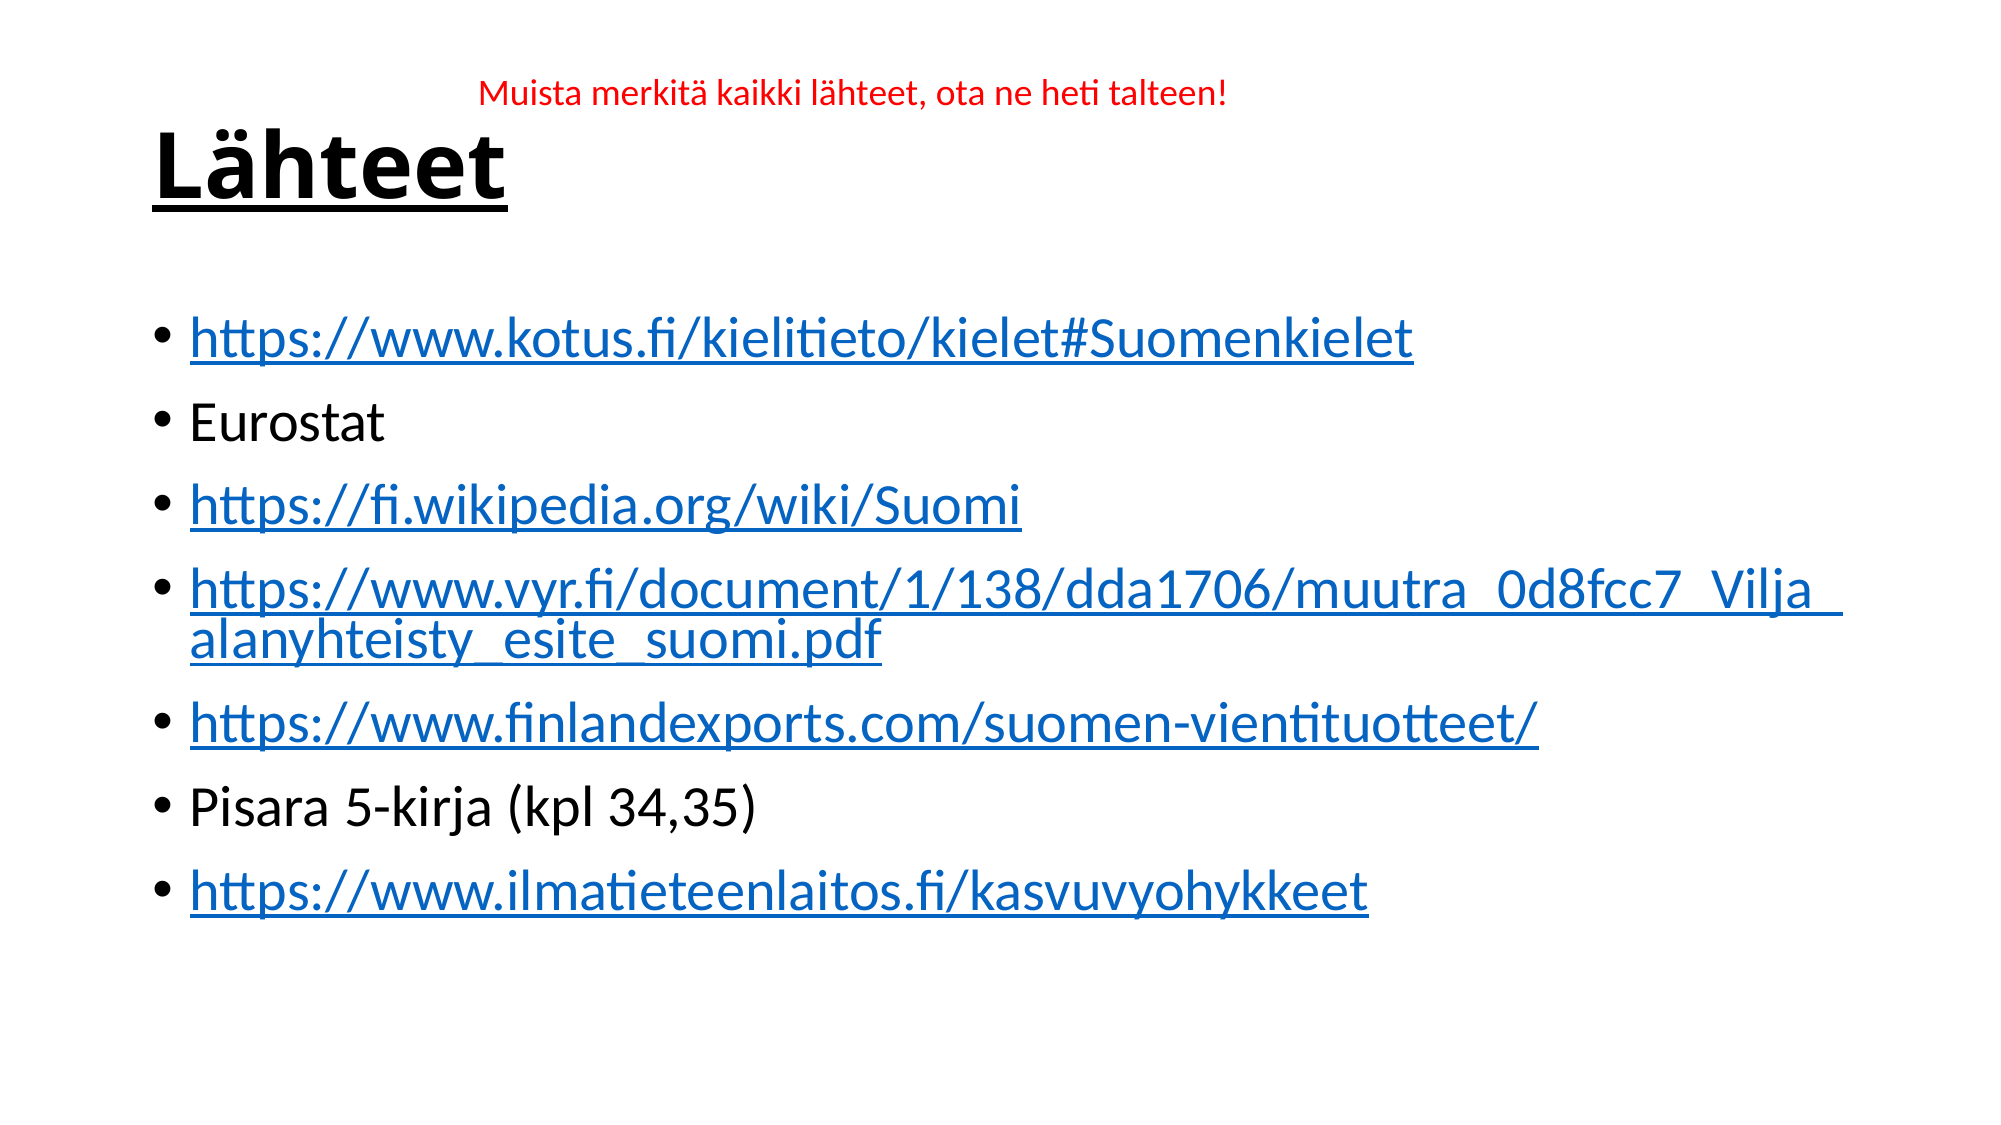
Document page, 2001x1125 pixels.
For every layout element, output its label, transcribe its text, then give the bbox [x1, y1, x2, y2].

text_box Muista merkitä kaikki lähteet, ota ne heti talteen! [463, 60, 1245, 121]
title Lähteet [137, 59, 1863, 278]
list https://www.kotus.fi/kielitieto/kielet#Suomenkielet Eurostat https://fi.wikipedia.org/wiki/Suomi https://www.vyr.fi/document/1/138/dda1706/muutra_0d8fcc7_Vilja_alanyhteisty_esite_suomi.pdf https://www.finlandexports.com/suomen-vientituotteet/ Pisara 5-kirja (kpl 34,35) https://www.ilmatieteenlaitos.fi/kasvuvyohykkeet [137, 299, 1863, 1014]
